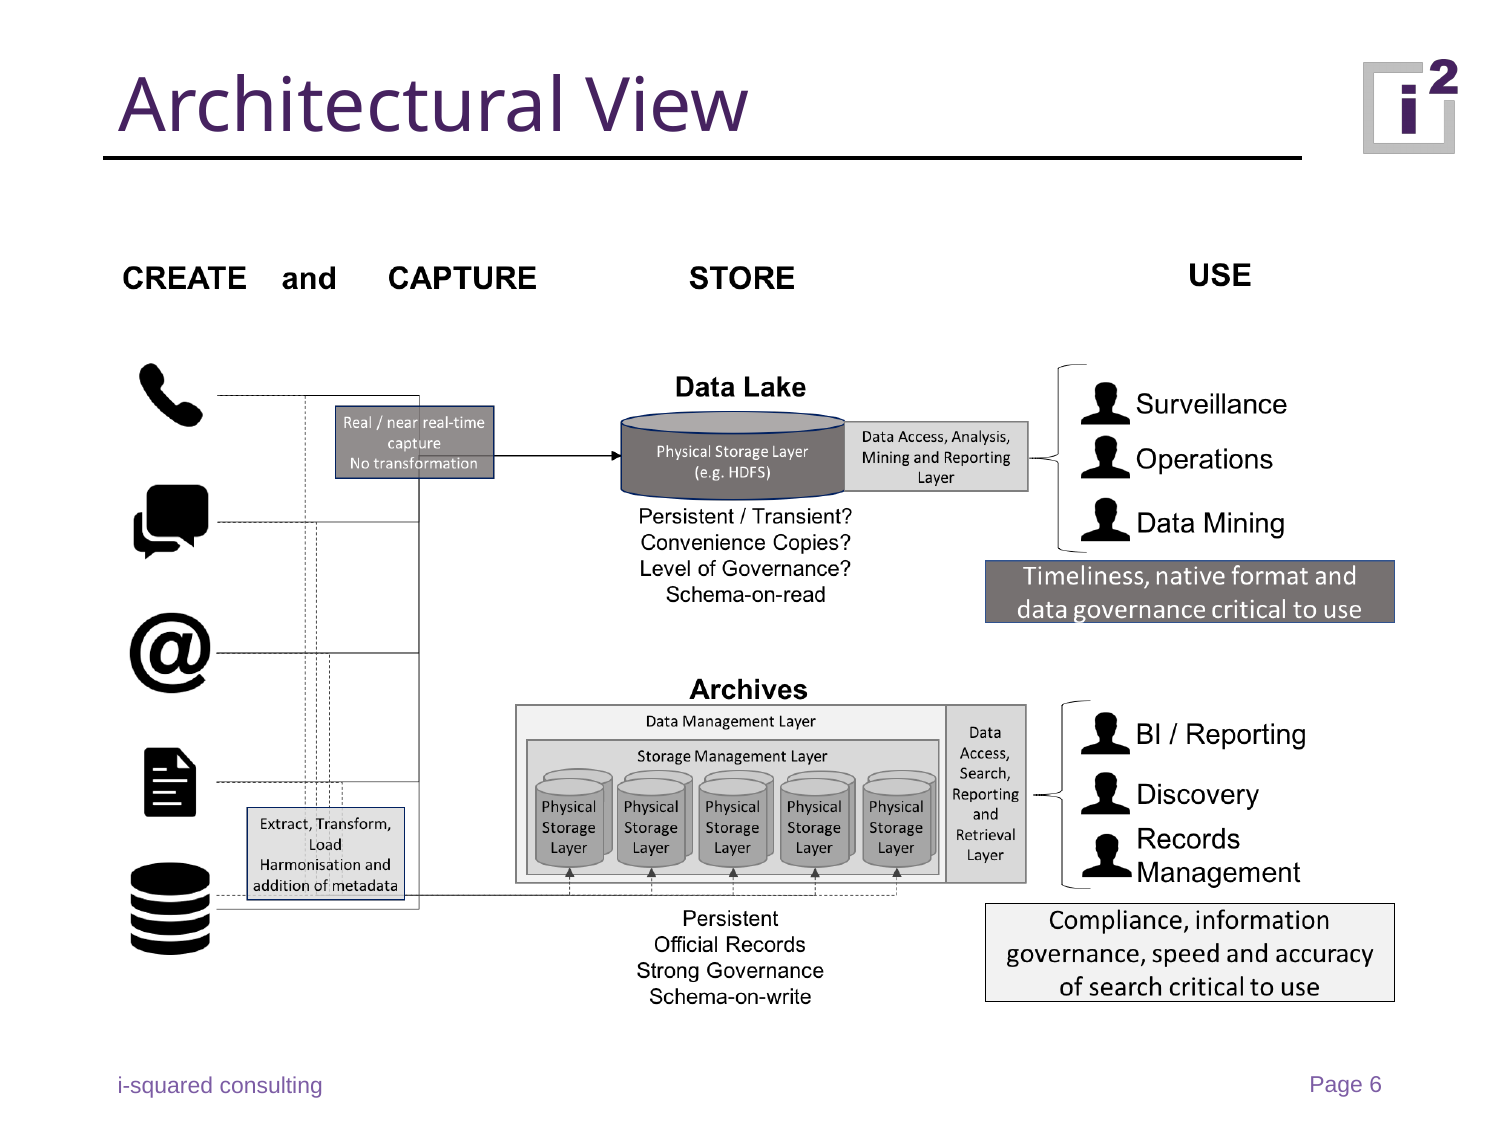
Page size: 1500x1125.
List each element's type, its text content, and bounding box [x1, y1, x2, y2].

picture [1397, 59, 1461, 154]
title Architectural View [103, 59, 1397, 154]
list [103, 254, 1397, 1014]
